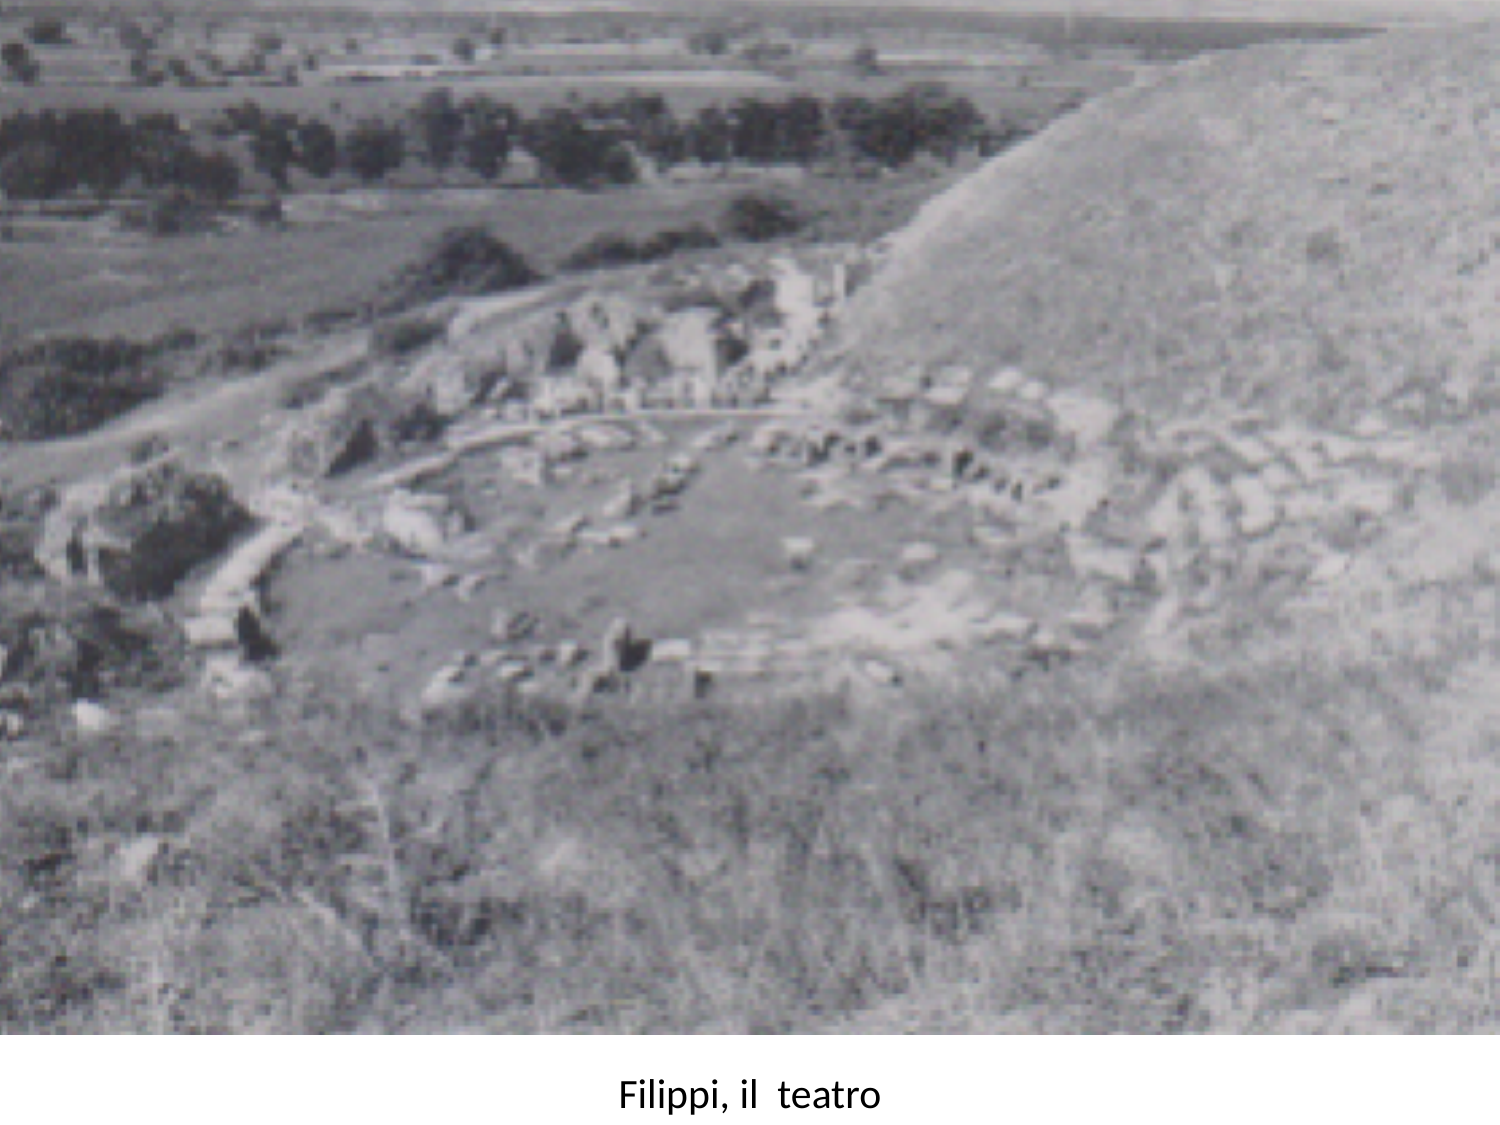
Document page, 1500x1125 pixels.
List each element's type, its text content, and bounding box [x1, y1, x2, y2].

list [0, 0, 1500, 1036]
title Filippi, il teatro [75, 1058, 1425, 1125]
